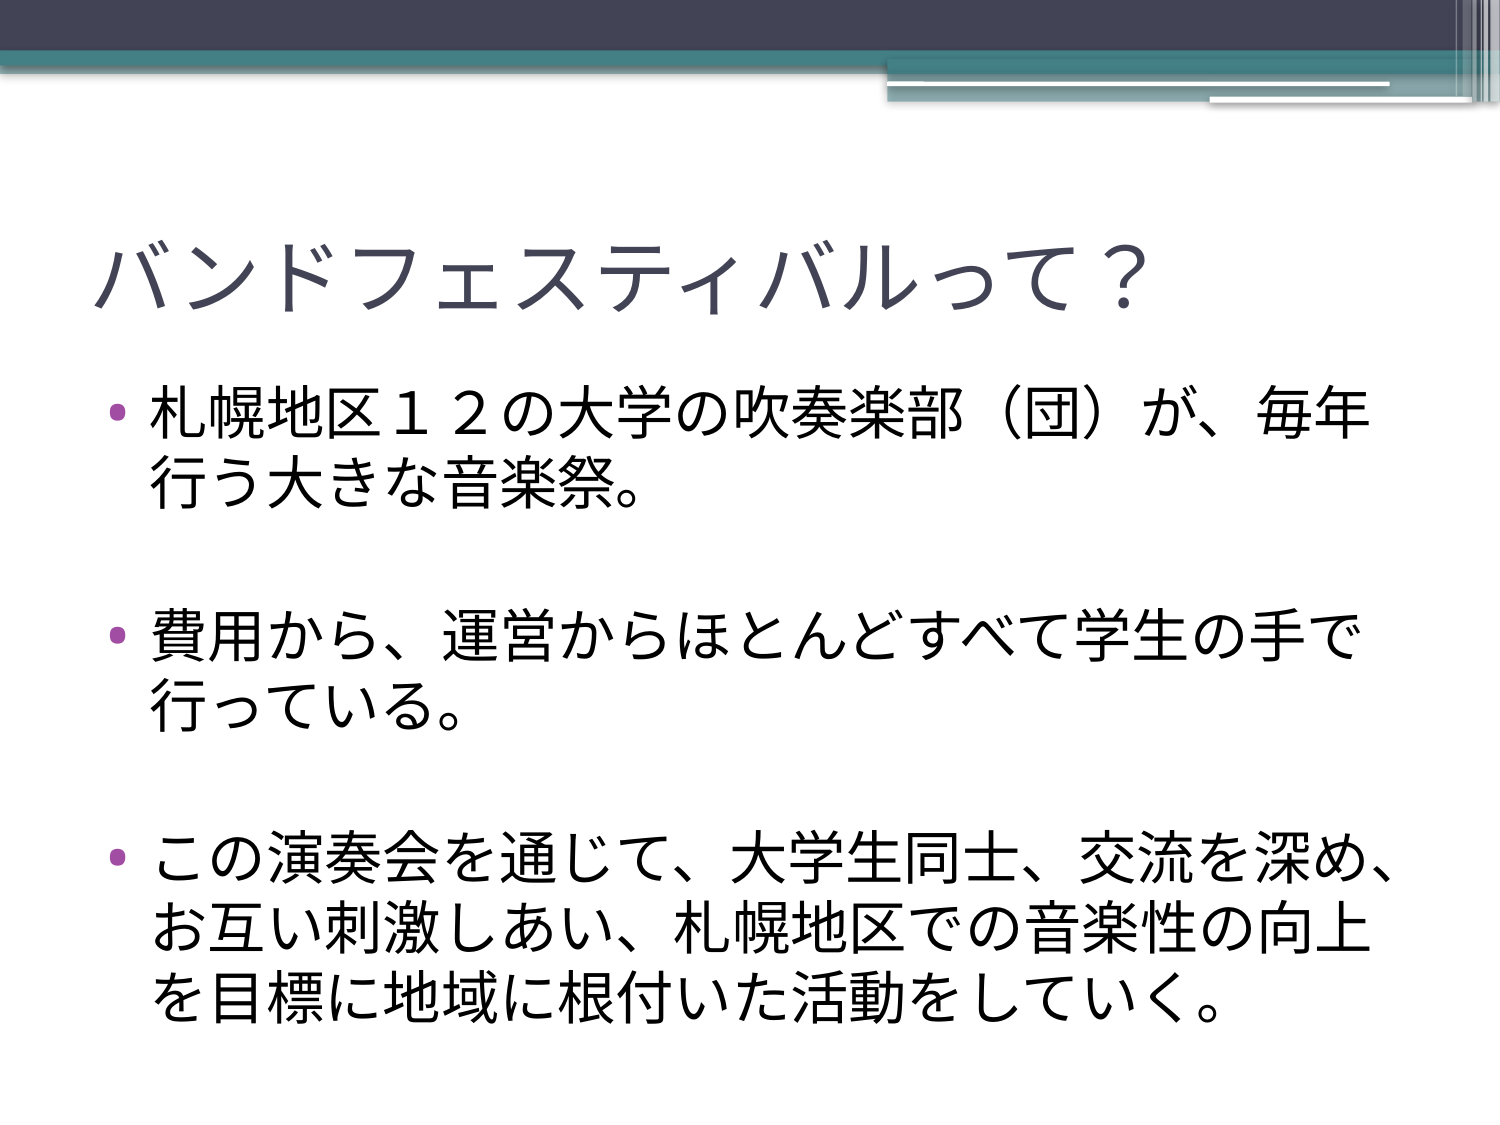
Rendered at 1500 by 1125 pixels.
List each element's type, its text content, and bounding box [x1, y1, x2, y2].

list 札幌地区１２の大学の吹奏楽部（団）が、毎年行う大きな音楽祭。 費用から、運営からほとんどすべて学生の手で行っている。 この演奏会を通じて、大学生同士、交流を深め、お互い刺激しあい、札幌地区での音楽性の向上を目標に地域に根付いた活動をしていく。 [75, 368, 1425, 1079]
title バンドフェスティバルって？ [75, 187, 1425, 363]
